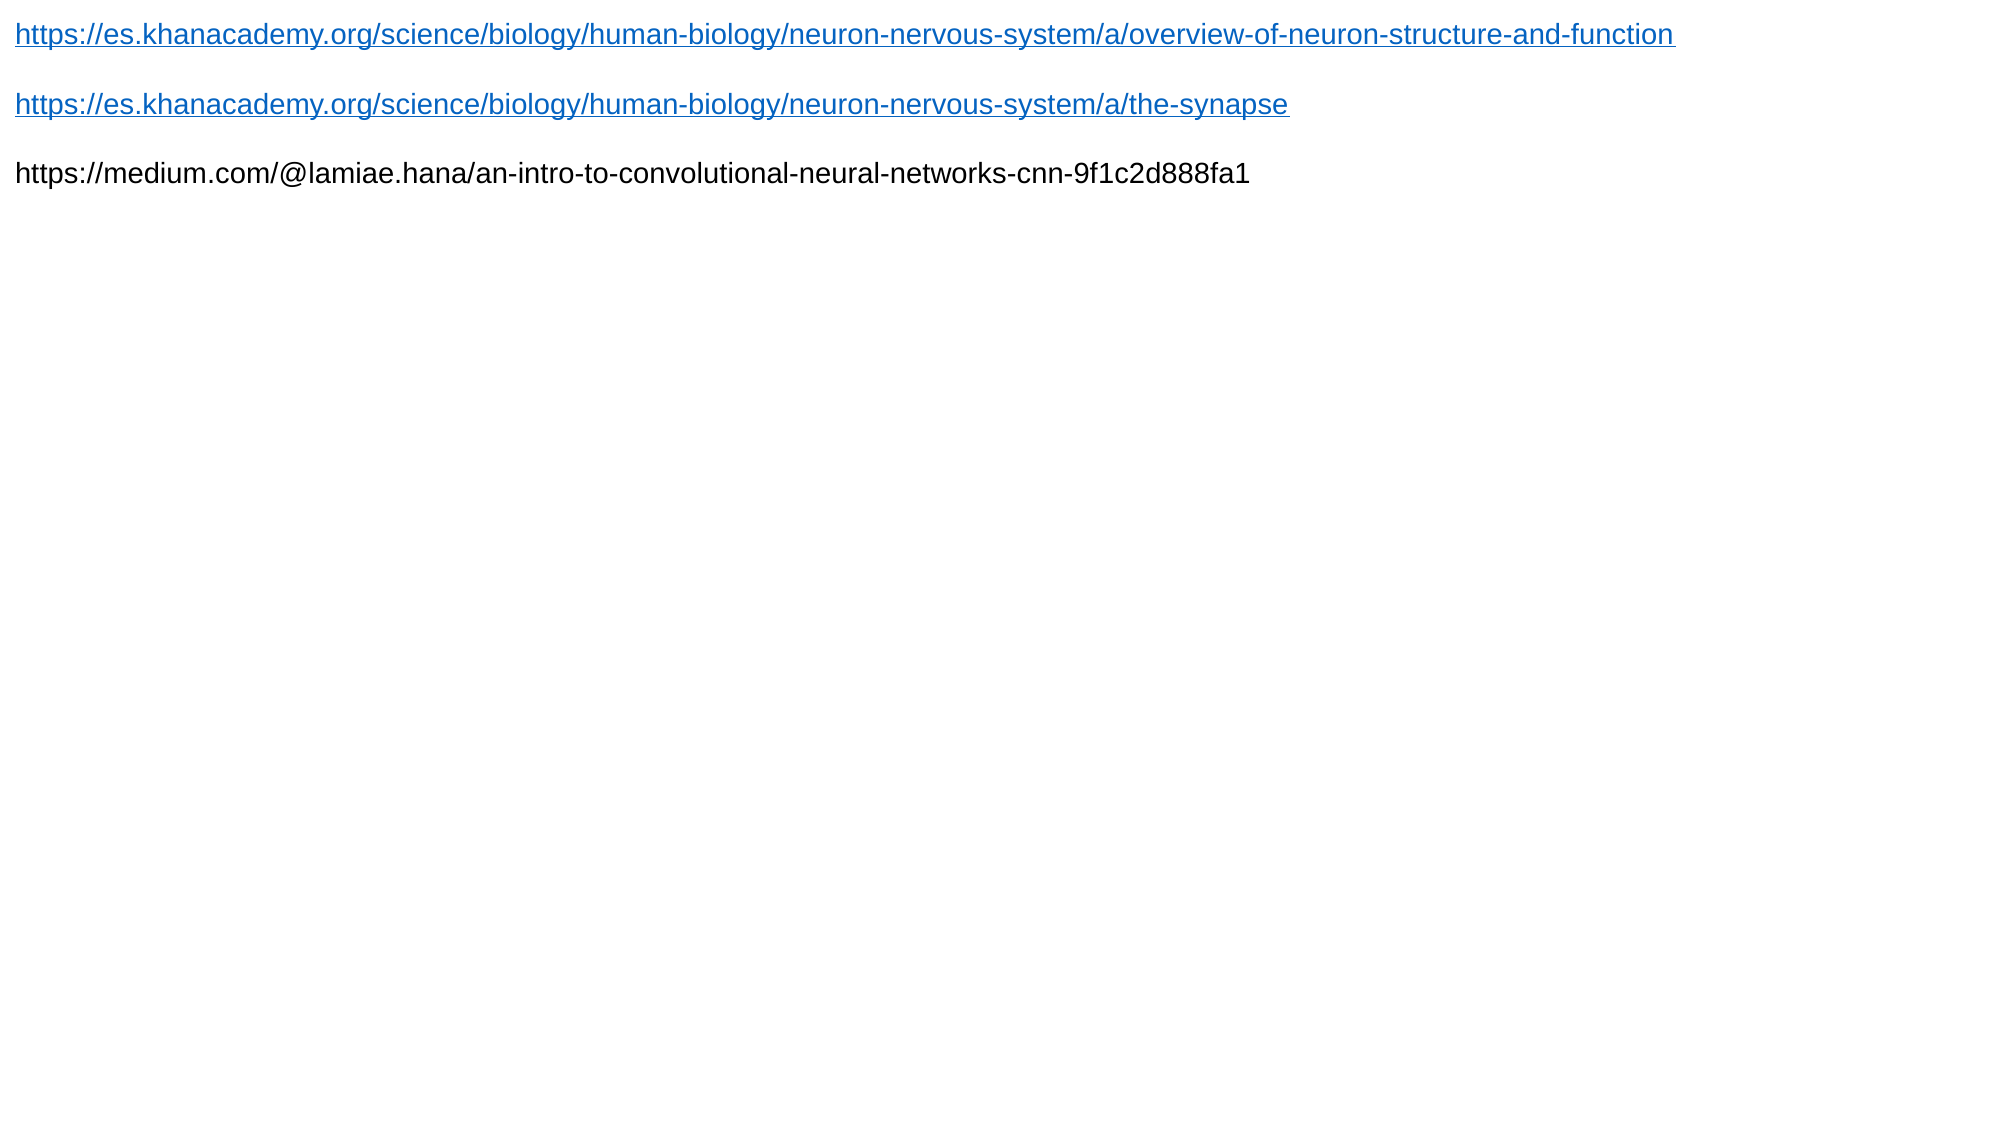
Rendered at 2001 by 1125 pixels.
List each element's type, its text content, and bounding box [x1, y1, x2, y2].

text_box https://es.khanacademy.org/science/biology/human-biology/neuron-nervous-system/a/overview-of-neuron-structure-and-function https://es.khanacademy.org/science/biology/human-biology/neuron-nervous-system/a/the-synapse https://medium.com/@lamiae.hana/an-intro-to-convolutional-neural-networks-cnn-9f1c2d888fa1 [0, 0, 1848, 493]
